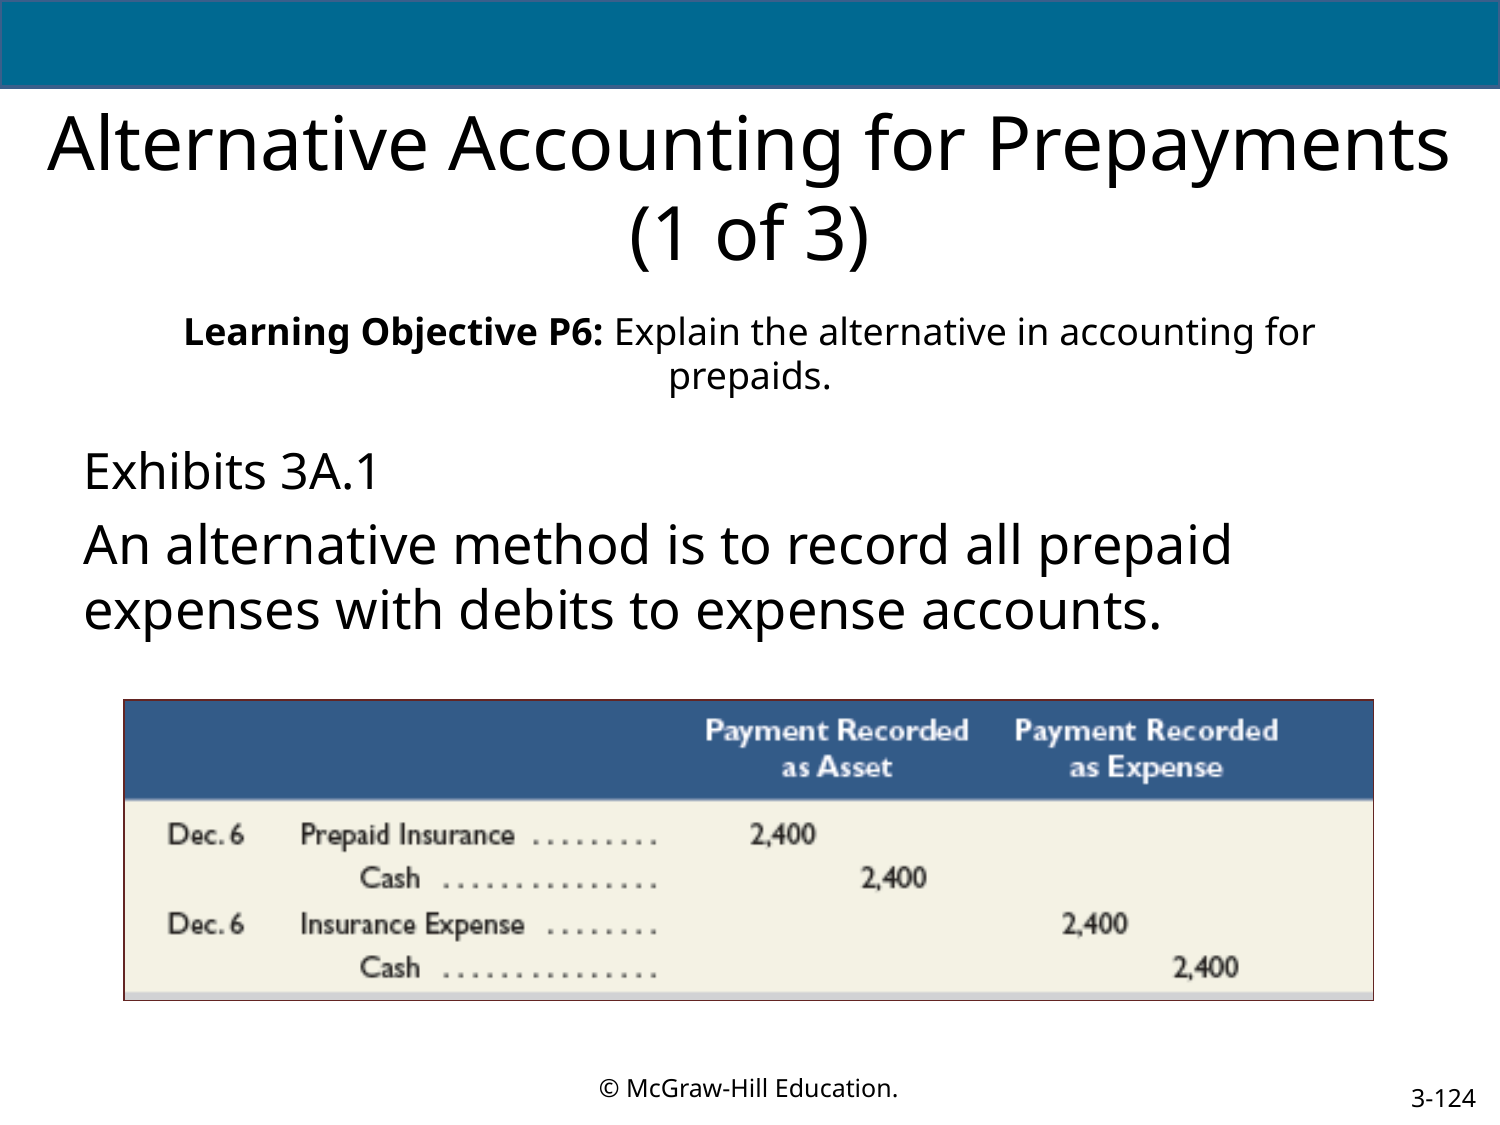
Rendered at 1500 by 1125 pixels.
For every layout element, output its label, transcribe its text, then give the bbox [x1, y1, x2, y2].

list Learning Objective P6: Explain the alternative in accounting for prepaids. [99, 299, 1401, 413]
title Alternative Accounting for Prepayments (1 of 3) [0, 87, 1500, 263]
picture [124, 700, 1374, 1001]
list Exhibits 3A.1 An alternative method is to record all prepaid expenses with debits to expense accounts. [68, 432, 1426, 651]
